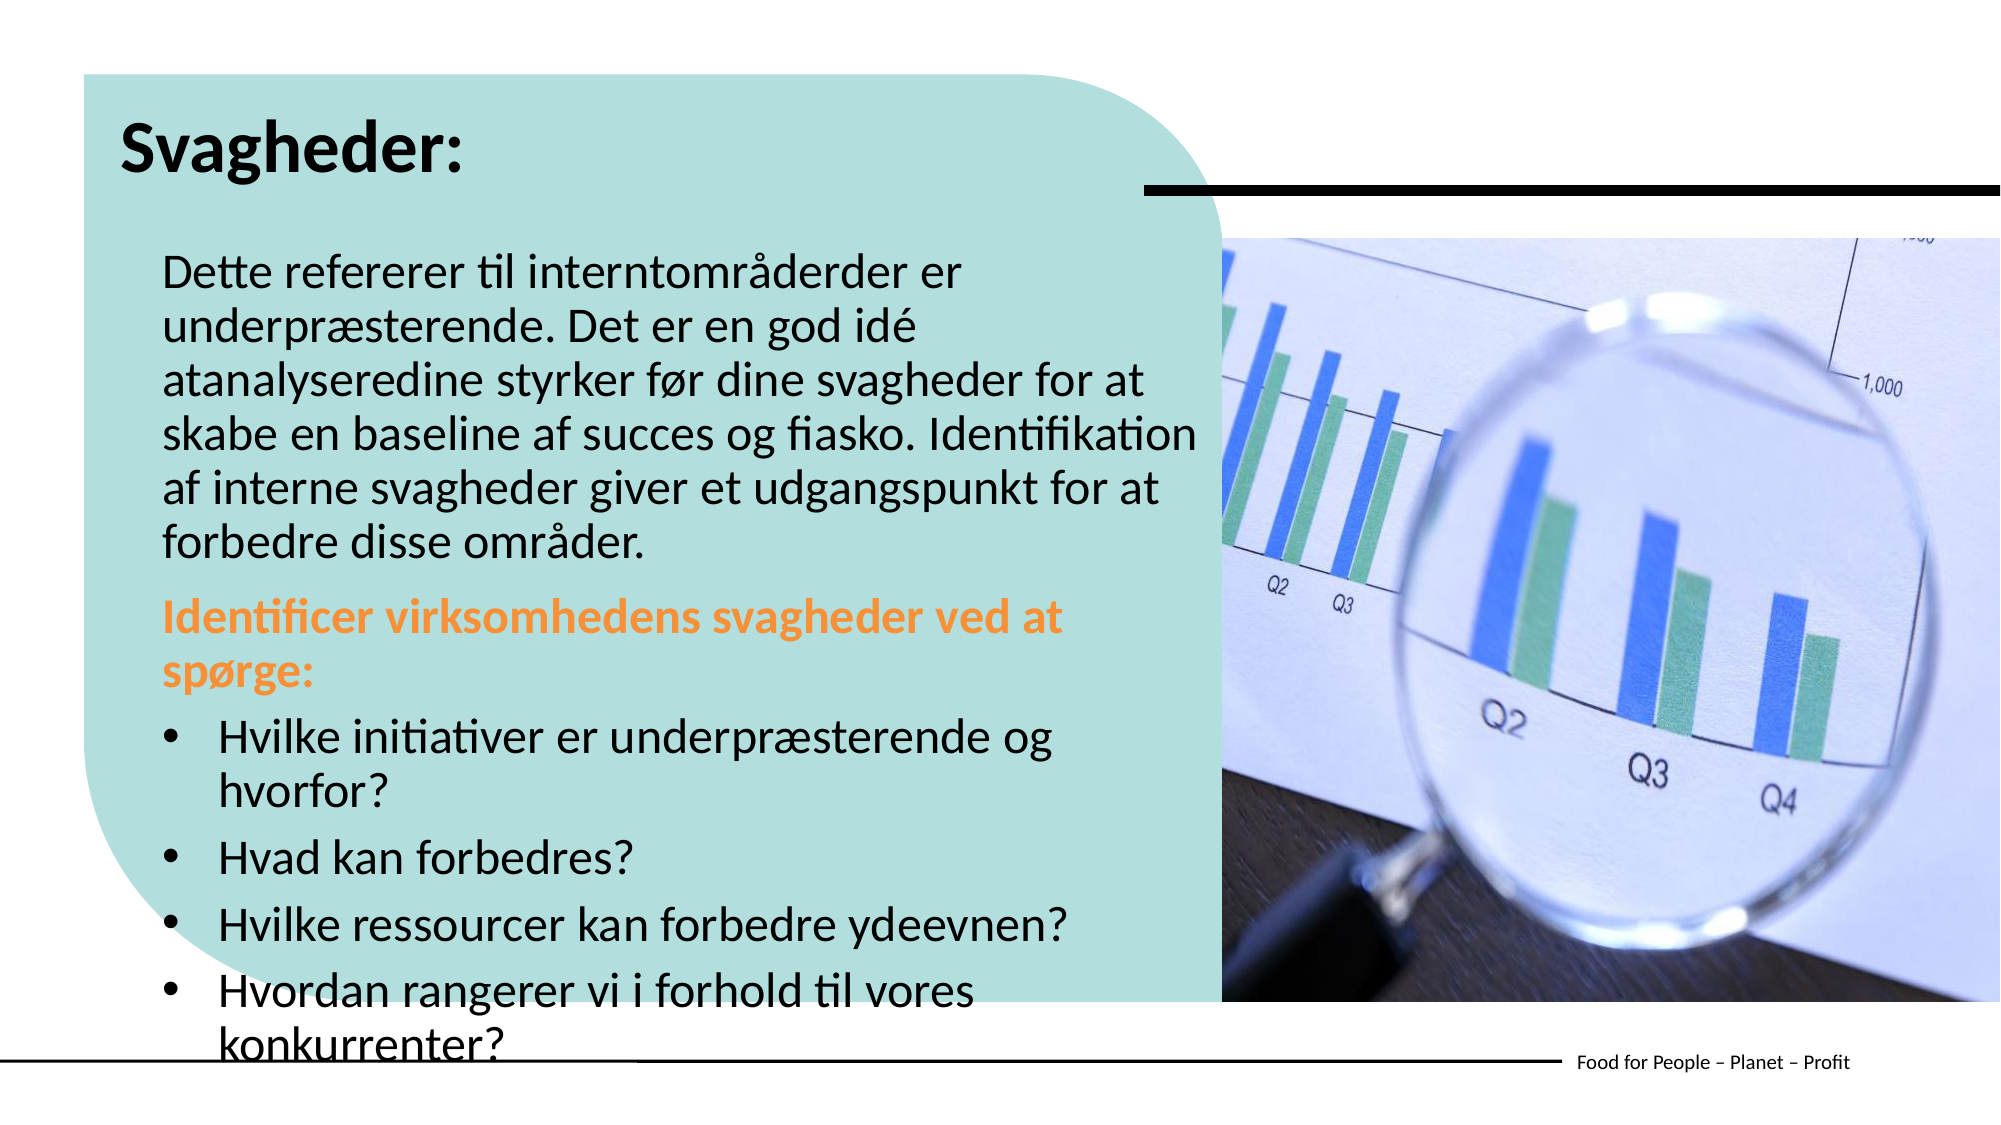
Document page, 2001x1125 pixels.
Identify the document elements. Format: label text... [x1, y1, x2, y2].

list Dette refererer til interntområderder er underpræsterende. Det er en god idé atanalyseredine styrker før dine svagheder for at skabe en baseline af succes og fiasko. Identifikation af interne svagheder giver et udgangspunkt for at forbedre disse områder. Identificer virksomhedens svagheder ved at spørge: Hvilke initiativer er underpræsterende og hvorfor? Hvad kan forbedres? Hvilke ressourcer kan forbedre ydeevnen? Hvordan rangerer vi i forhold til vores konkurrenter? [147, 238, 1222, 921]
picture [1222, 238, 2000, 1003]
list Svagheder: [106, 99, 925, 193]
